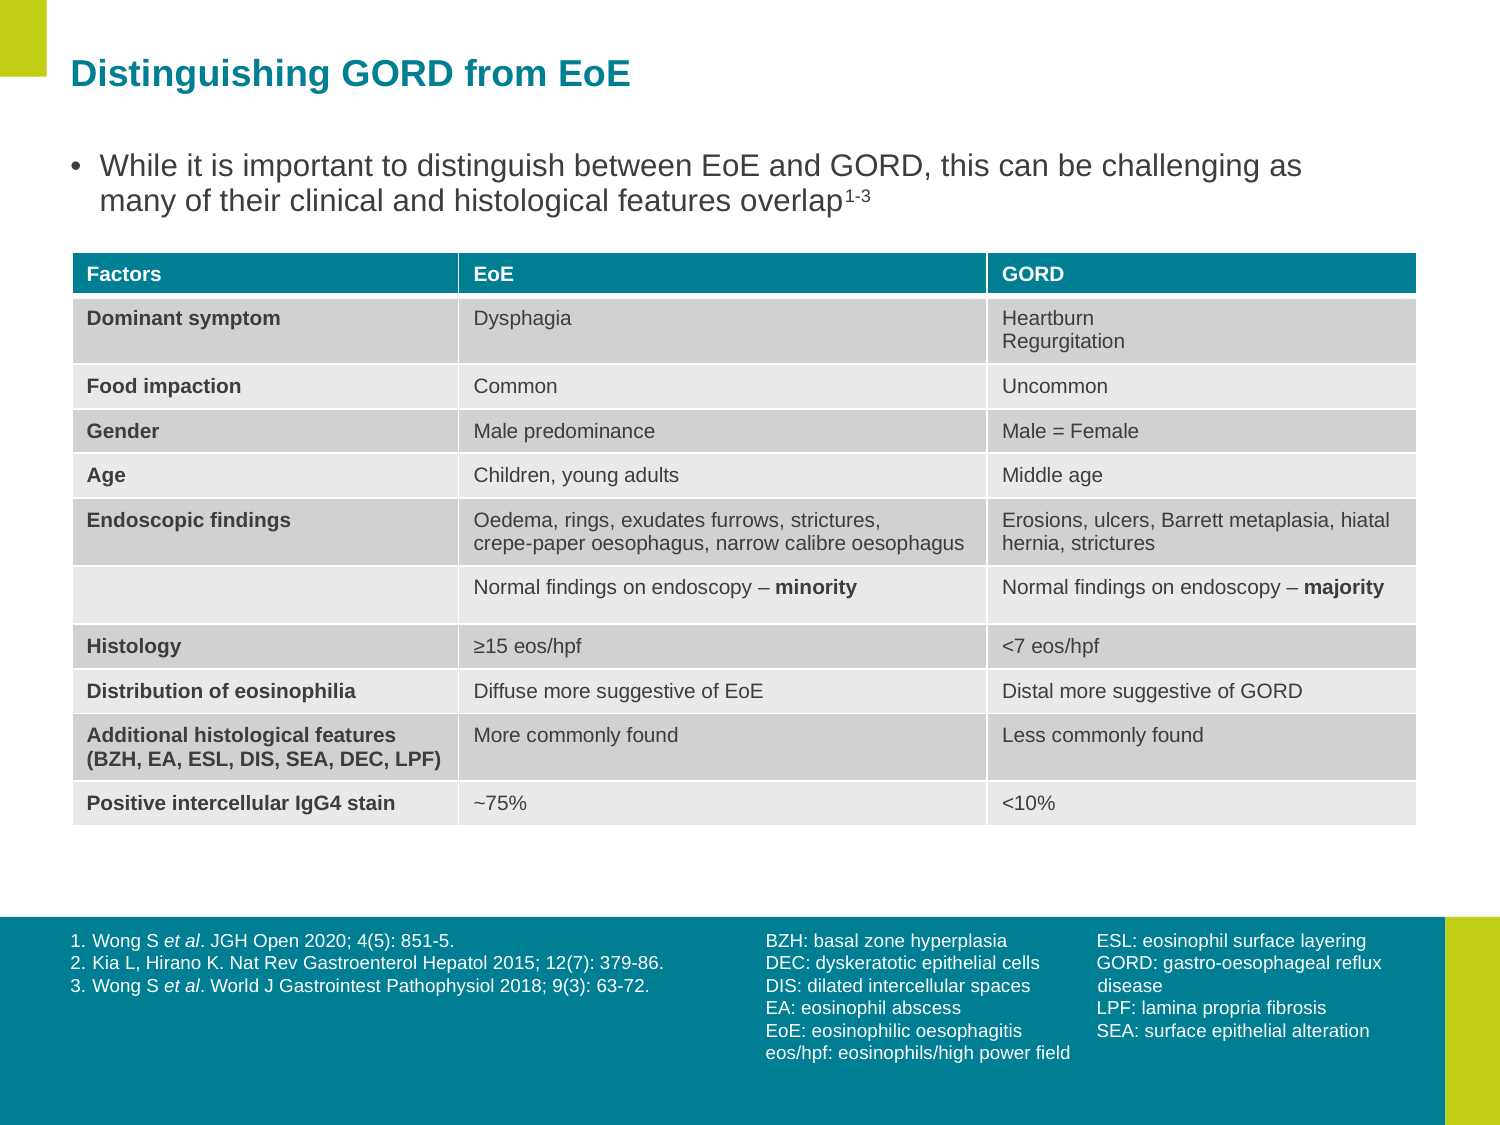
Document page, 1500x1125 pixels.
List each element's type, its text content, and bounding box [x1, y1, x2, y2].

table_cell Erosions, ulcers, Barrett metaplasia, hiatal hernia, strictures [988, 499, 1416, 565]
table_cell Heartburn Regurgitation [988, 299, 1416, 363]
table_cell Additional histological features (BZH, EA, ESL, DIS, SEA, DEC, LPF) [73, 714, 458, 780]
table_cell Normal findings on endoscopy – majority [988, 567, 1416, 623]
table_cell Male predominance [459, 410, 986, 452]
table_cell Children, young adults [459, 454, 986, 497]
table_cell Male = Female [988, 410, 1416, 452]
table_cell Dysphagia [459, 299, 986, 363]
table_cell Dominant symptom [73, 299, 458, 363]
table_cell Endoscopic findings [73, 499, 458, 565]
table_cell Diffuse more suggestive of EoE [459, 670, 986, 713]
table_cell More commonly found [459, 714, 986, 780]
table_cell ~75% [459, 782, 986, 825]
table_cell Histology [73, 625, 458, 668]
list While it is important to distinguish between EoE and GORD, this can be challenging as many of their clinical and histological features overlap1-3 [70, 148, 1365, 263]
title Distinguishing GORD from EoE [70, 26, 1193, 130]
table_cell Uncommon [988, 365, 1416, 408]
table_cell <7 eos/hpf [988, 625, 1416, 668]
table_cell Food impaction [73, 365, 458, 408]
table_header GORD [988, 253, 1416, 293]
table_cell Common [459, 365, 986, 408]
table_header EoE [459, 263, 986, 293]
table_cell Positive intercellular IgG4 stain [73, 782, 458, 825]
table_cell Gender [73, 410, 458, 452]
table_cell Middle age [988, 454, 1416, 497]
table_cell Less commonly found [988, 714, 1416, 780]
table_cell Oedema, rings, exudates furrows, strictures, crepe-paper oesophagus, narrow calibre oesophagus [459, 499, 986, 565]
table_cell Distribution of eosinophilia [73, 670, 458, 713]
table_cell <10% [988, 782, 1416, 825]
table_header Factors [73, 263, 458, 293]
list Wong S et al. JGH Open 2020; 4(5): 851-5. Kia L, Hirano K. Nat Rev Gastroenterol Hepatol 2015; 12(7): 379-86. Wong S et al. World J Gastrointest Pathophysiol 2018; 9(3): 63-72. [70, 916, 1048, 1125]
text_box BZH: basal zone hyperplasia DEC: dyskeratotic epithelial cells DIS: dilated intercellular spaces EA: eosinophil abscess EoE: eosinophilic oesophagitis eos/hpf: eosinophils/high power field ESL: eosinophil surface layering GORD: gastro-oesophageal reflux disease LPF: lamina propria fibrosis SEA: surface epithelial alteration [765, 916, 1446, 1075]
table_cell Distal more suggestive of GORD [988, 670, 1416, 713]
table_cell [73, 567, 458, 623]
table_cell ≥15 eos/hpf [459, 625, 986, 668]
table_cell Age [73, 454, 458, 497]
table_cell Normal findings on endoscopy – minority [459, 567, 986, 623]
